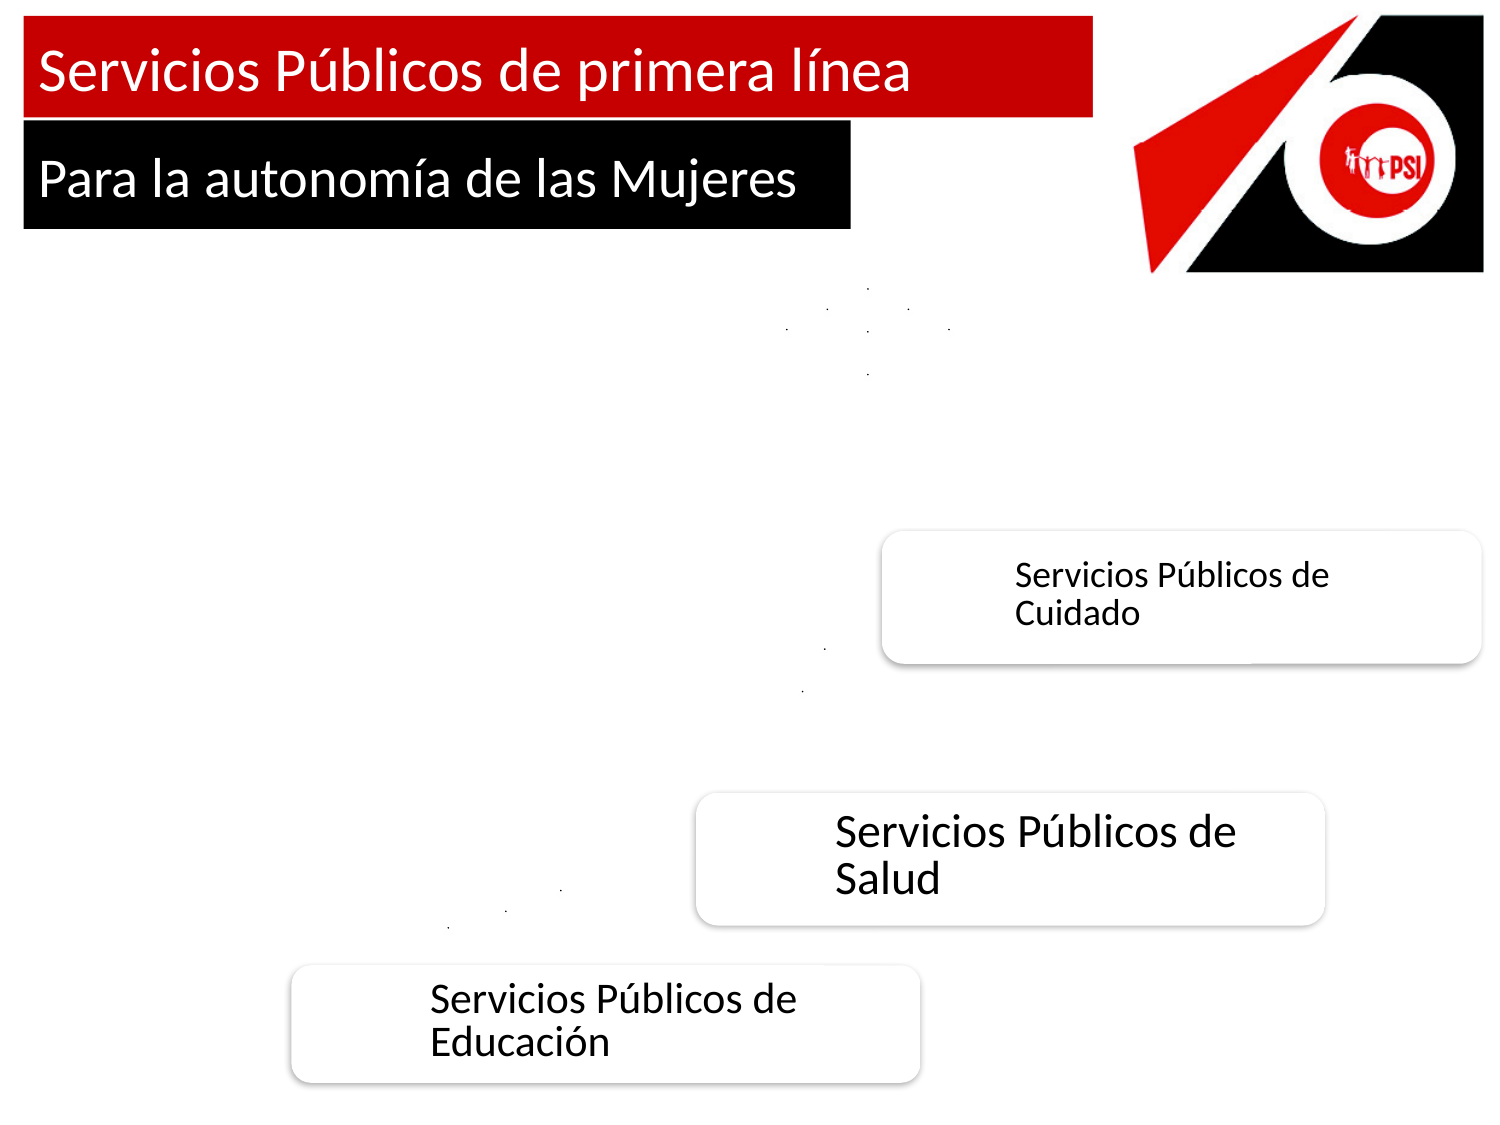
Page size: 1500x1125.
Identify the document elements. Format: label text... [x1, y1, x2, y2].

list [23, 262, 1482, 1075]
title Servicios Públicos de primera línea [23, 15, 1088, 118]
text_box Para la autonomía de las Mujeres [23, 120, 851, 229]
picture [1092, 11, 1485, 275]
